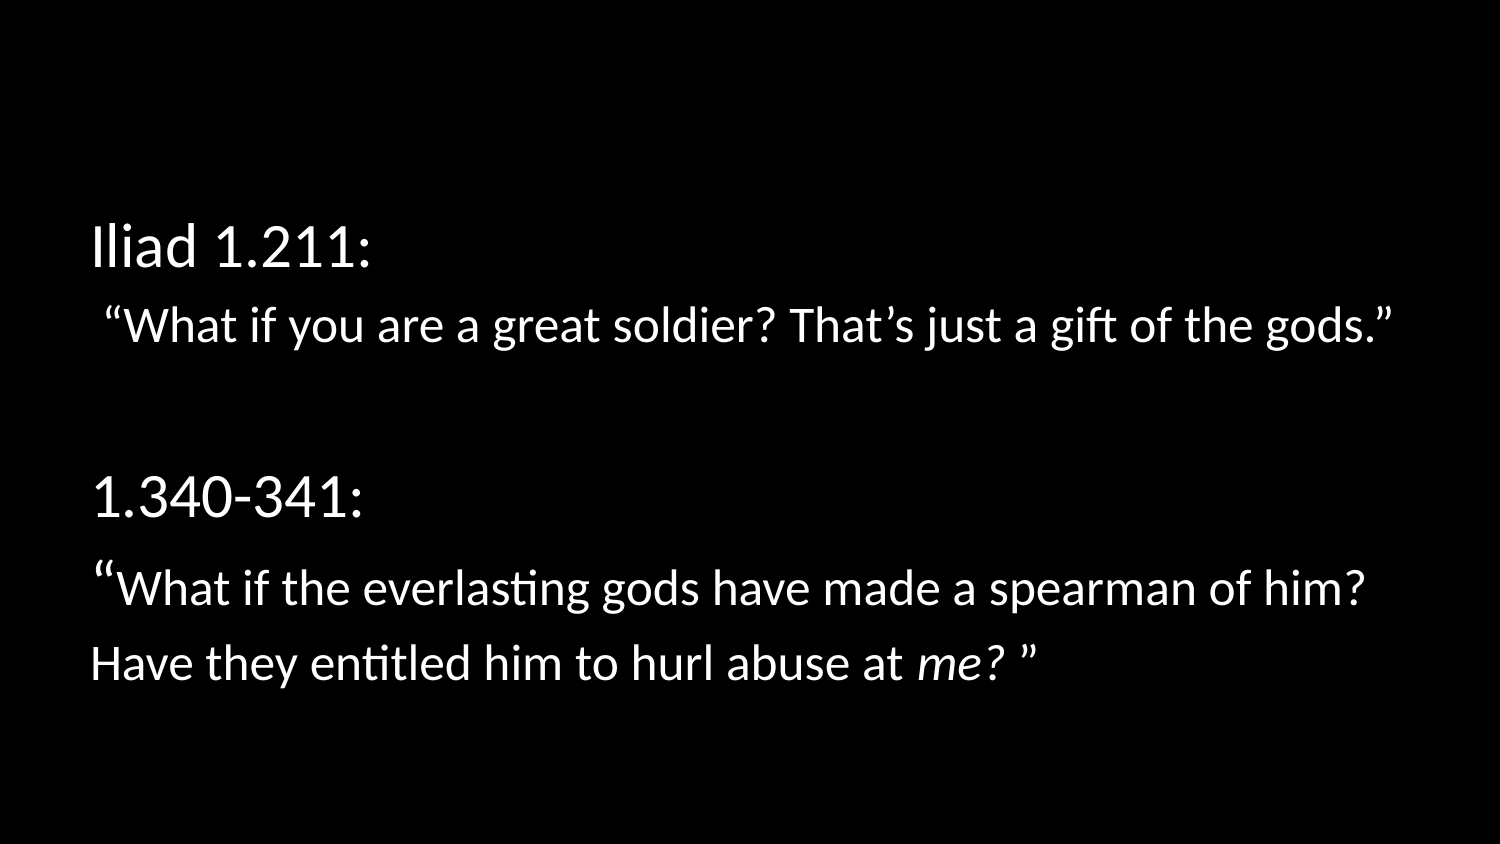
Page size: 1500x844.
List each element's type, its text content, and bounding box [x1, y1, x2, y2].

list Iliad 1.211: “What if you are a great soldier? That’s just a gift of the gods.” 1.340-341: “What if the everlasting gods have made a spearman of him? Have they entitled him to hurl abuse at me? ” [75, 196, 1425, 754]
